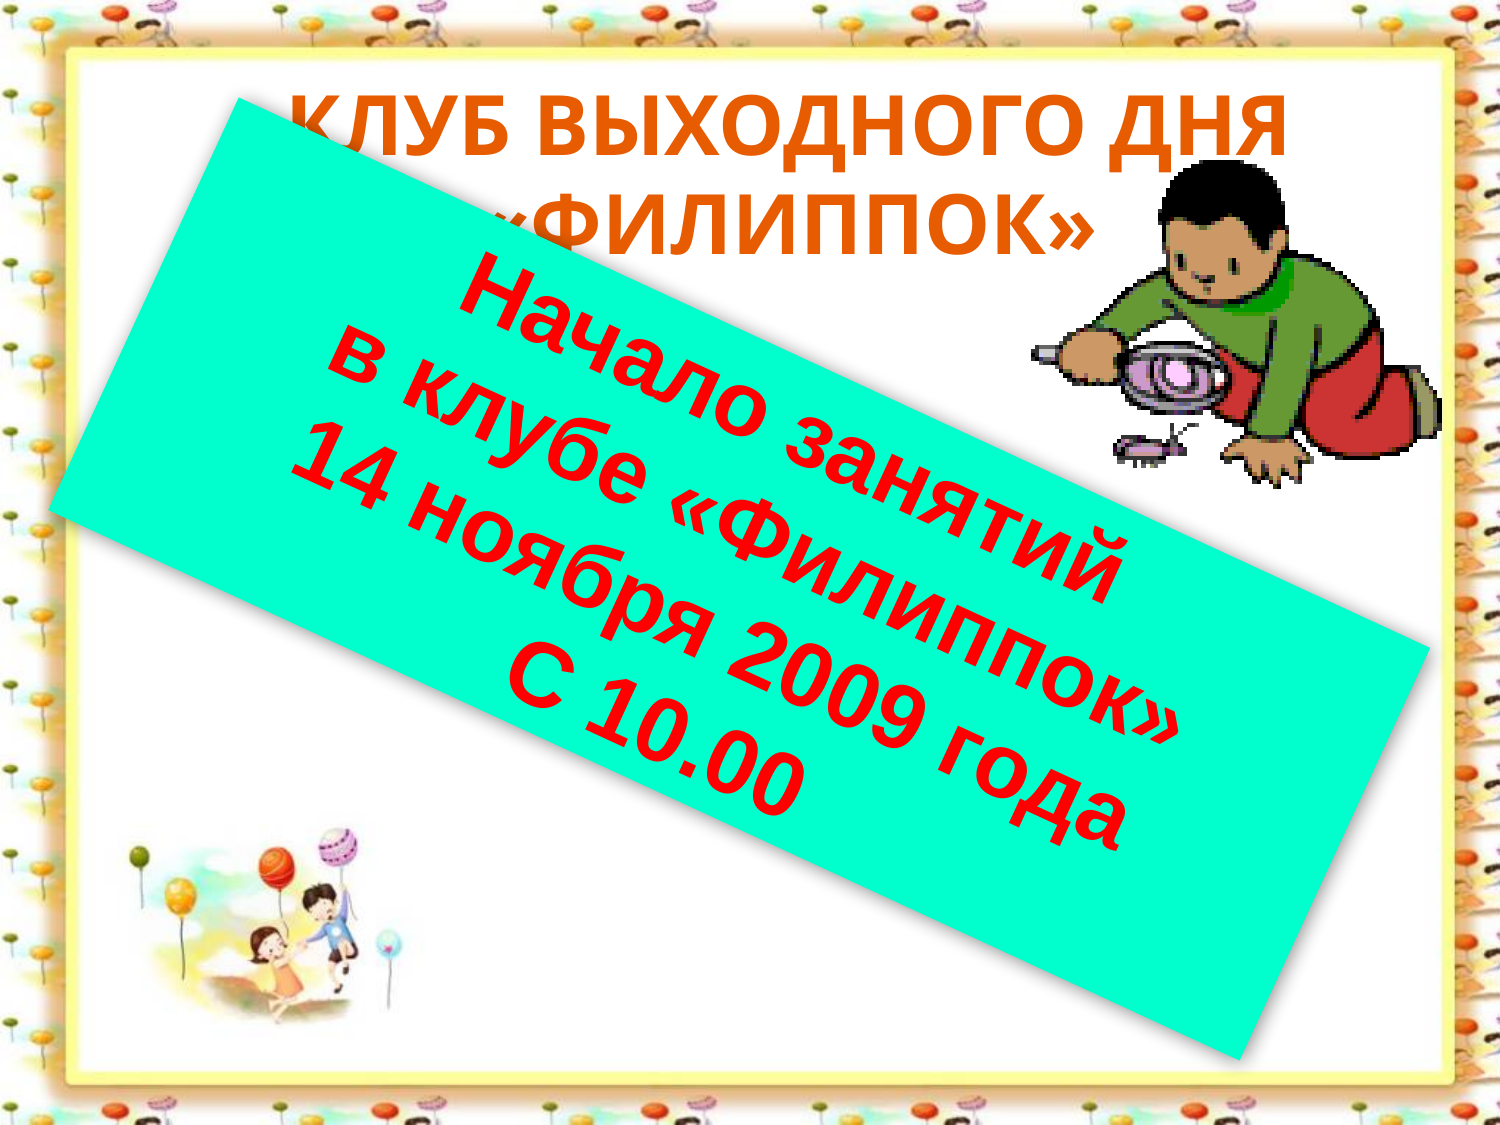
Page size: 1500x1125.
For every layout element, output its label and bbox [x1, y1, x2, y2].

picture [1030, 151, 1442, 490]
list [0, 0, 1500, 1125]
